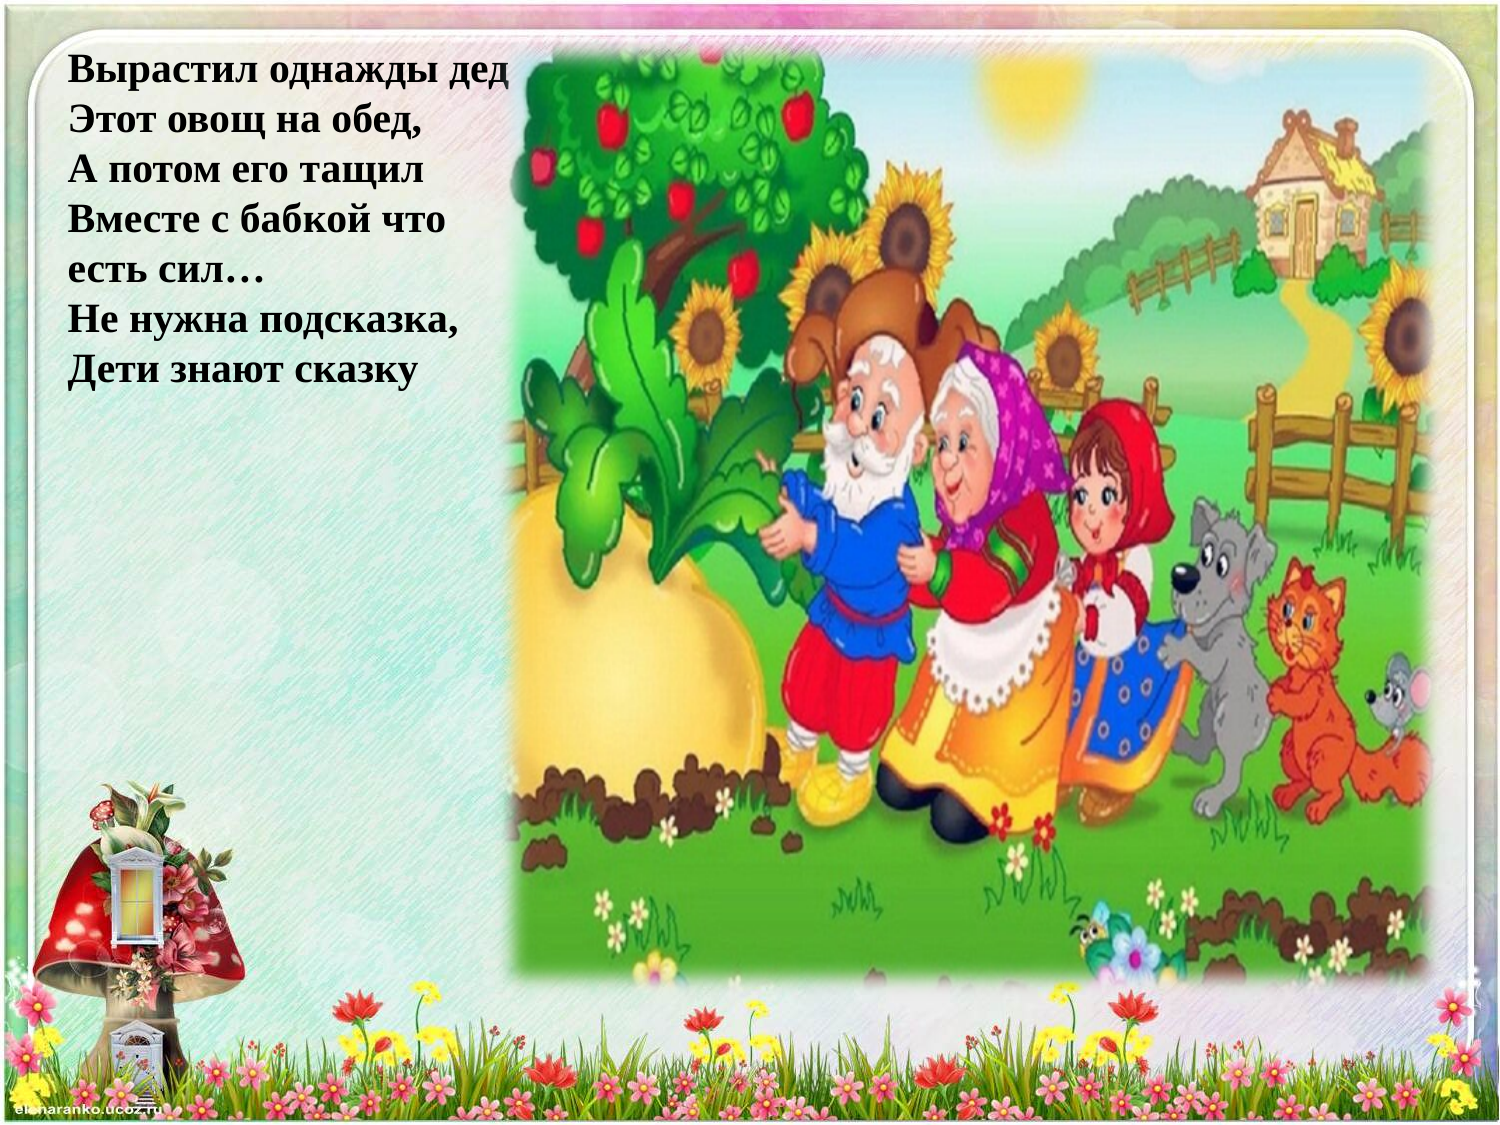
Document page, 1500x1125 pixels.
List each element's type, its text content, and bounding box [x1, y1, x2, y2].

text_box Вырастил однажды дед Этот овощ на обед, А потом его тащил Вместе с бабкой что есть сил… Не нужна подсказка, Дети знают сказку [53, 33, 487, 399]
picture [0, 0, 1500, 1125]
